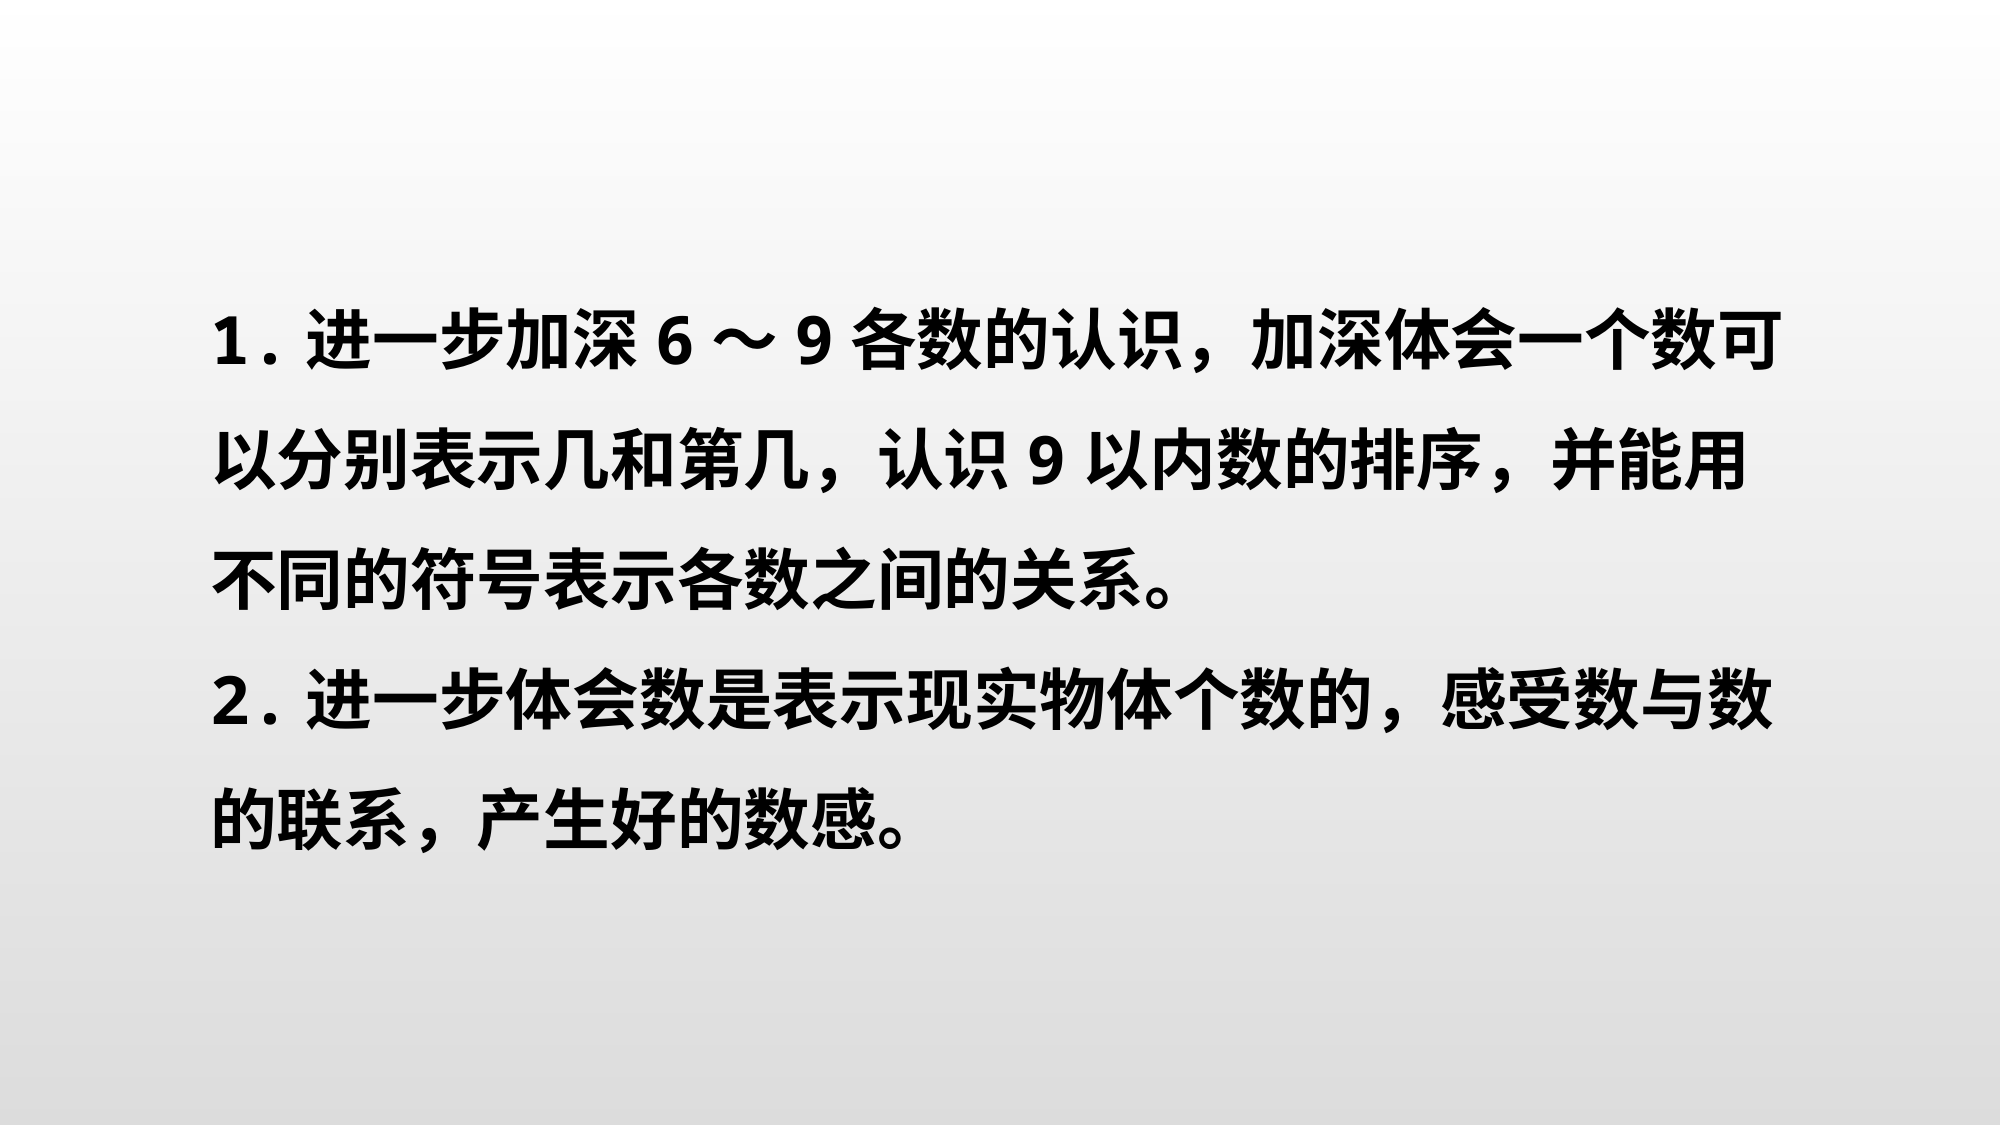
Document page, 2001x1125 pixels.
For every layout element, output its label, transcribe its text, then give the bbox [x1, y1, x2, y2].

text_box 1.进一步加深6～9各数的认识，加深体会一个数可以分别表示几和第几，认识9以内数的排序，并能用不同的符号表示各数之间的关系。 2.进一步体会数是表示现实物体个数的，感受数与数的联系，产生好的数感。 [189, 247, 1814, 868]
